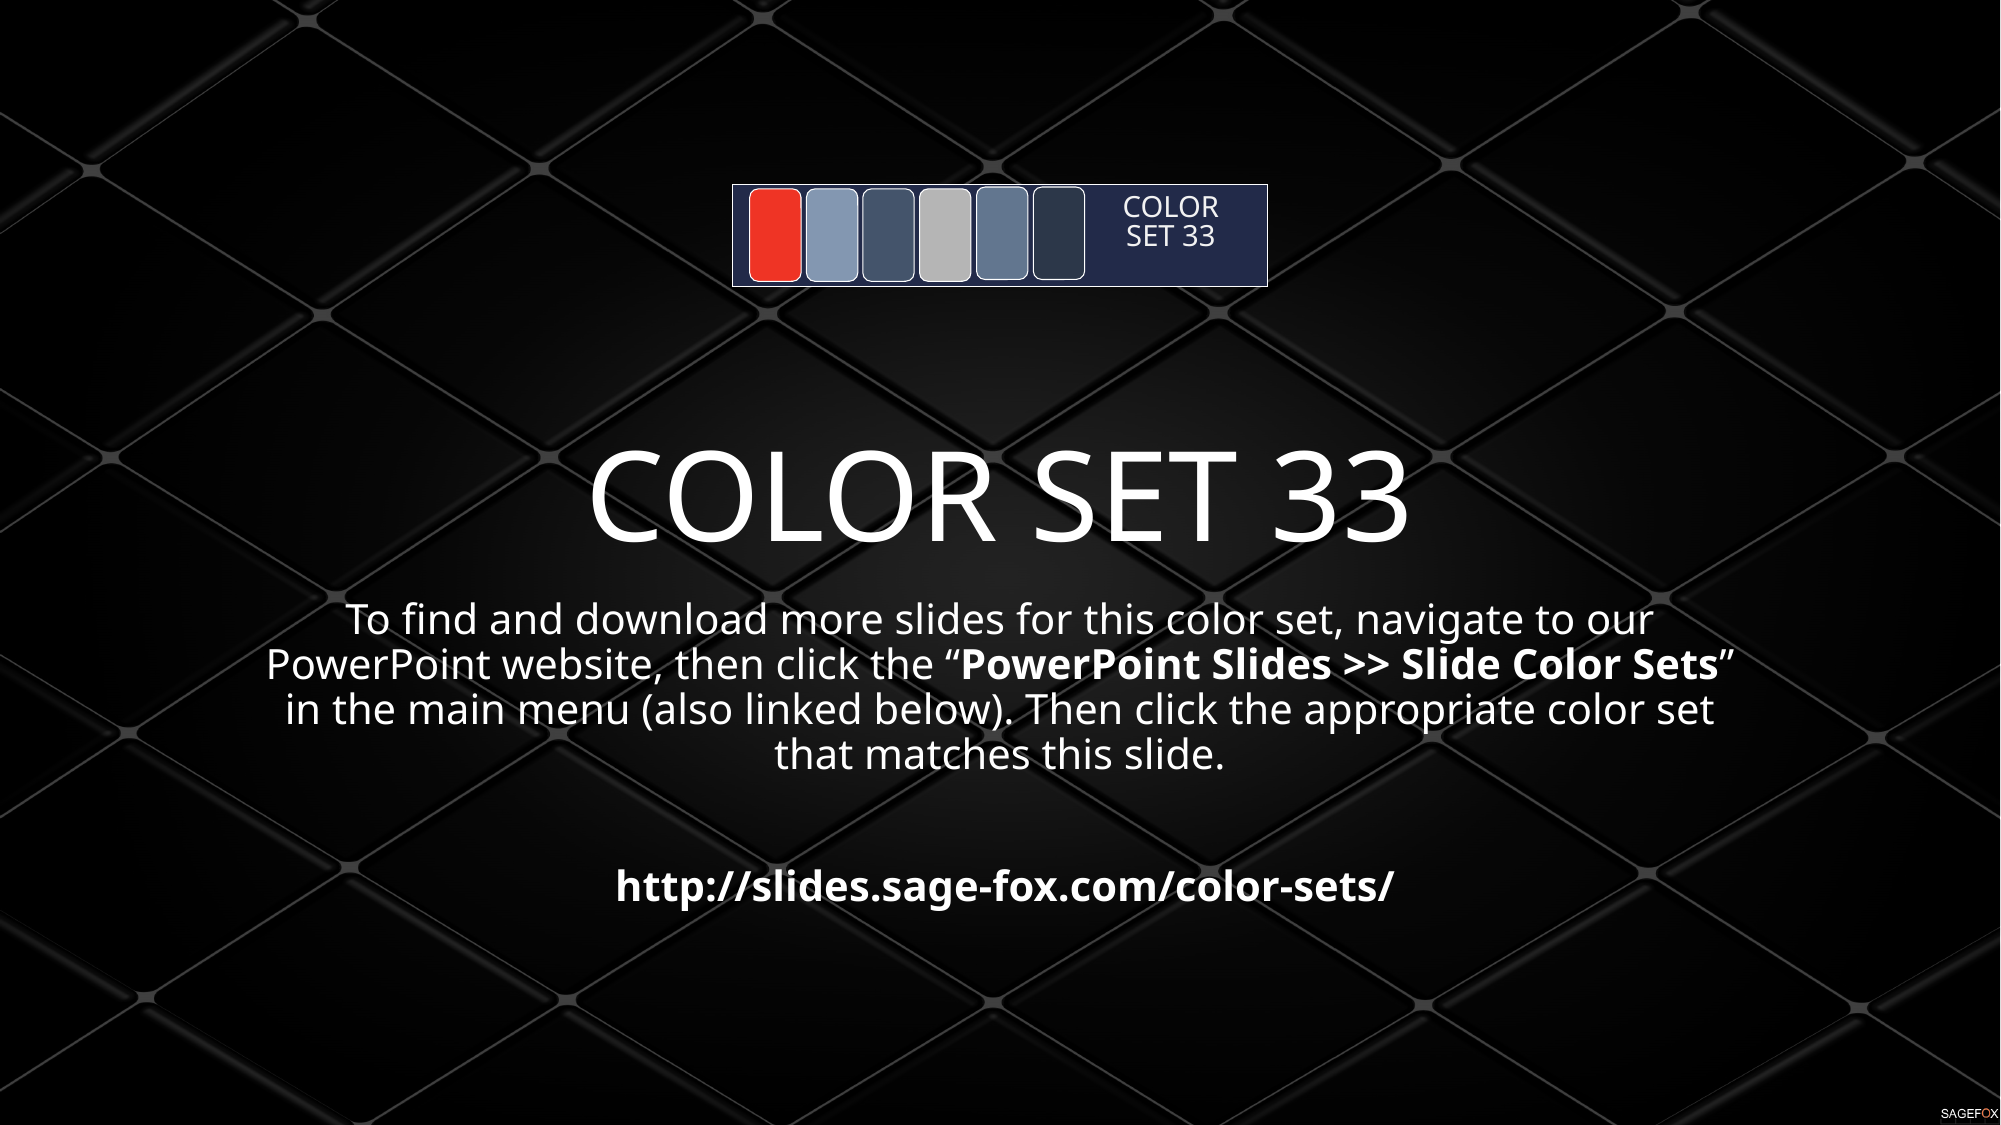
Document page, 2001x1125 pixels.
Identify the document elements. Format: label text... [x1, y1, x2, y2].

title COLOR SET 33 [249, 184, 1750, 576]
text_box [732, 184, 1268, 290]
subtitle To find and download more slides for this color set, navigate to our PowerPoint website, then click the “PowerPoint Slides >> Slide Color Sets” in the main menu (also linked below). Then click the appropriate color set that matches this slide. http://slides.sage-fox.com/color-sets/ [249, 590, 1750, 863]
picture [0, 0, 2001, 1125]
